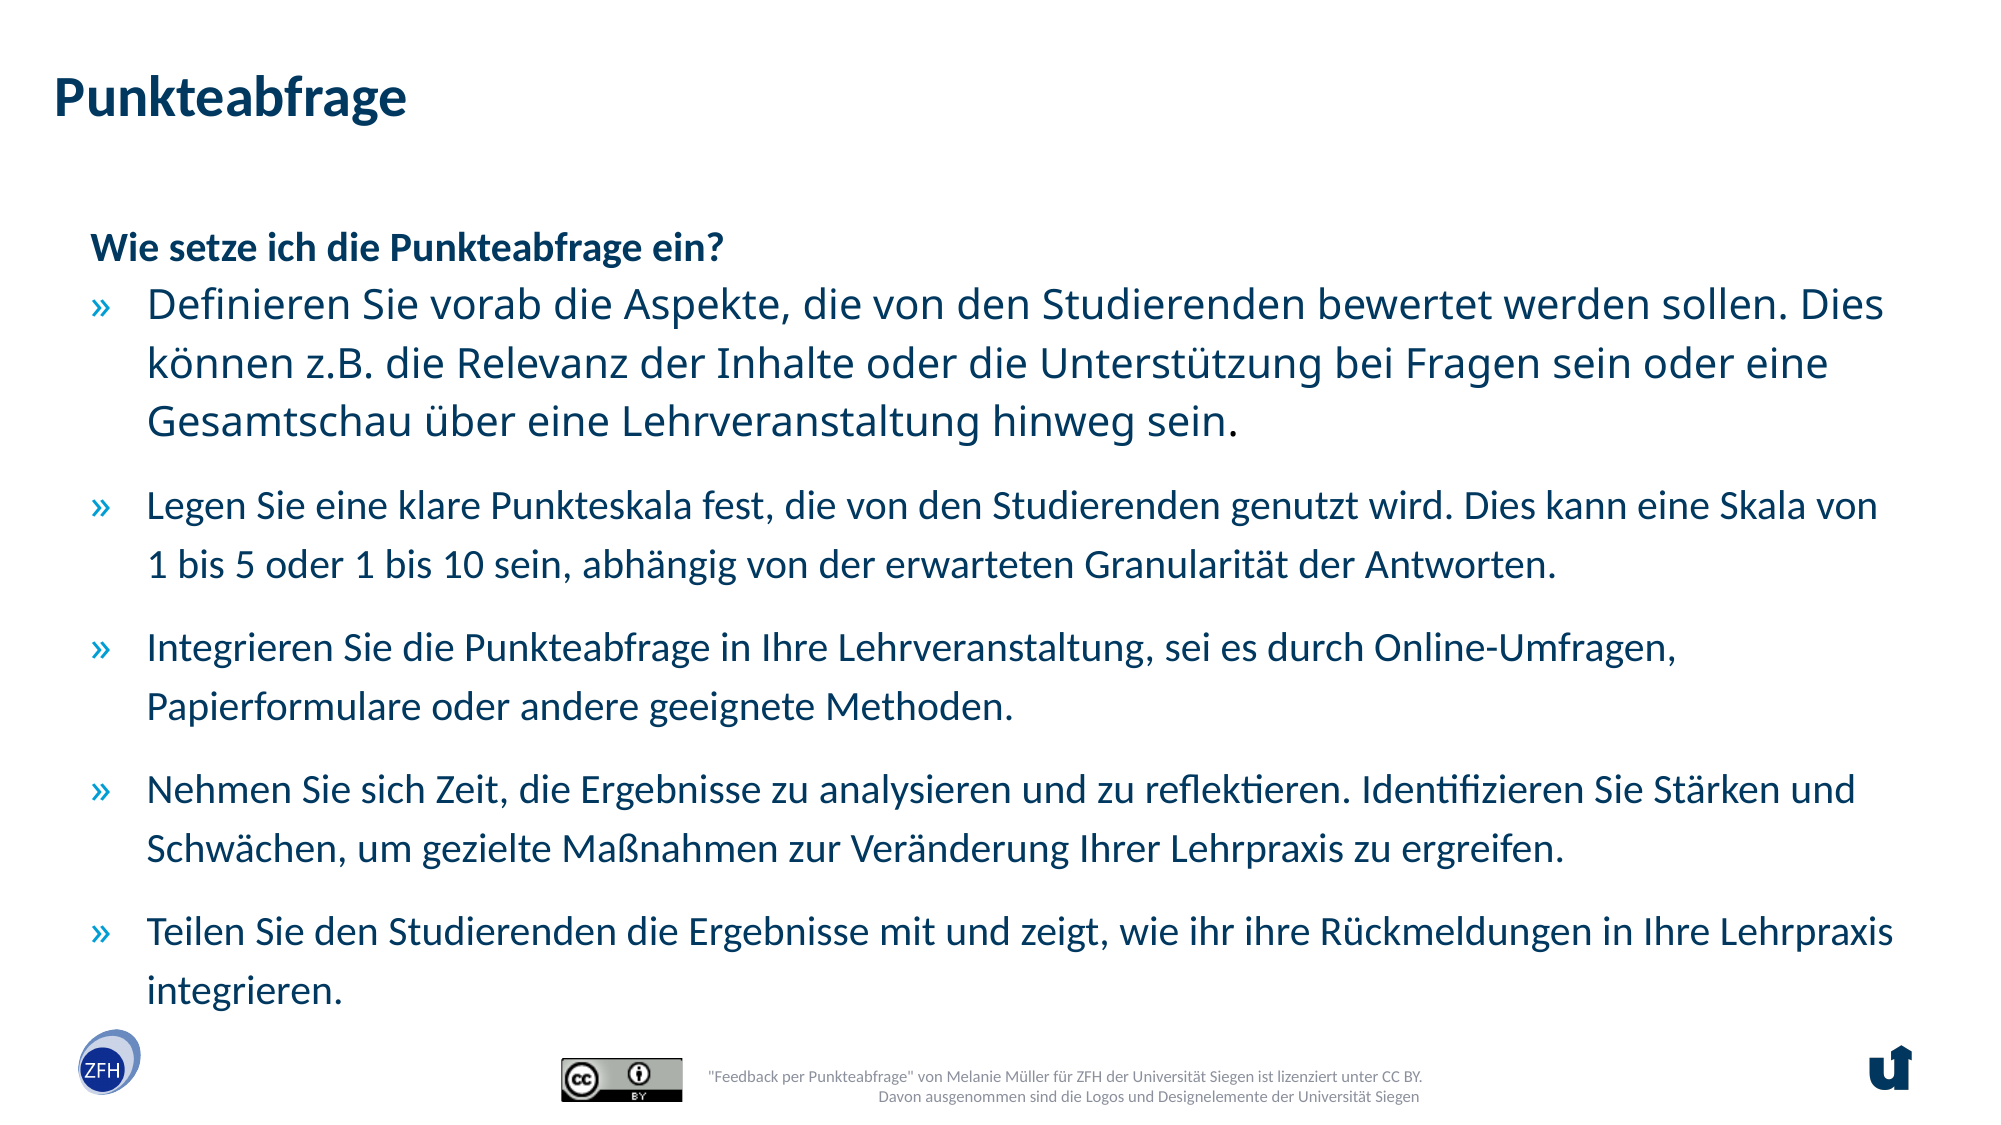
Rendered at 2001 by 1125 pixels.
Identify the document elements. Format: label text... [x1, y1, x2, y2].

picture [1859, 1037, 1922, 1103]
picture [78, 1029, 141, 1095]
title Punkteabfrage [55, 66, 1874, 209]
list Wie setze ich die Punkteabfrage ein? Definieren Sie vorab die Aspekte, die von den Studierenden bewertet werden sollen. Dies können z.B. die Relevanz der Inhalte oder die Unterstützung bei Fragen sein oder eine Gesamtschau über eine Lehrveranstaltung hinweg sein. Legen Sie eine klare Punkteskala fest, die von den Studierenden genutzt wird. Dies kann eine Skala von 1 bis 5 oder 1 bis 10 sein, abhängig von der erwarteten Granularität der Antworten. Integrieren Sie die Punkteabfrage in Ihre Lehrveranstaltung, sei es durch Online-Umfragen, Papierformulare oder andere geeignete Methoden. Nehmen Sie sich Zeit, die Ergebnisse zu analysieren und zu reflektieren. Identifizieren Sie Stärken und Schwächen, um gezielte Maßnahmen zur Veränderung Ihrer Lehrpraxis zu ergreifen. Teilen Sie den Studierenden die Ergebnisse mit und zeigt, wie ihr ihre Rückmeldungen in Ihre Lehrpraxis integrieren. [90, 208, 1910, 941]
footer "Feedback per Punkteabfrage" von Melanie Müller für ZFH der Universität Siegen ist lizenziert unter CC BY. Davon ausgenommen sind die Logos und Designelemente der Universität Siegen [682, 1058, 1427, 1106]
picture [561, 1058, 683, 1102]
